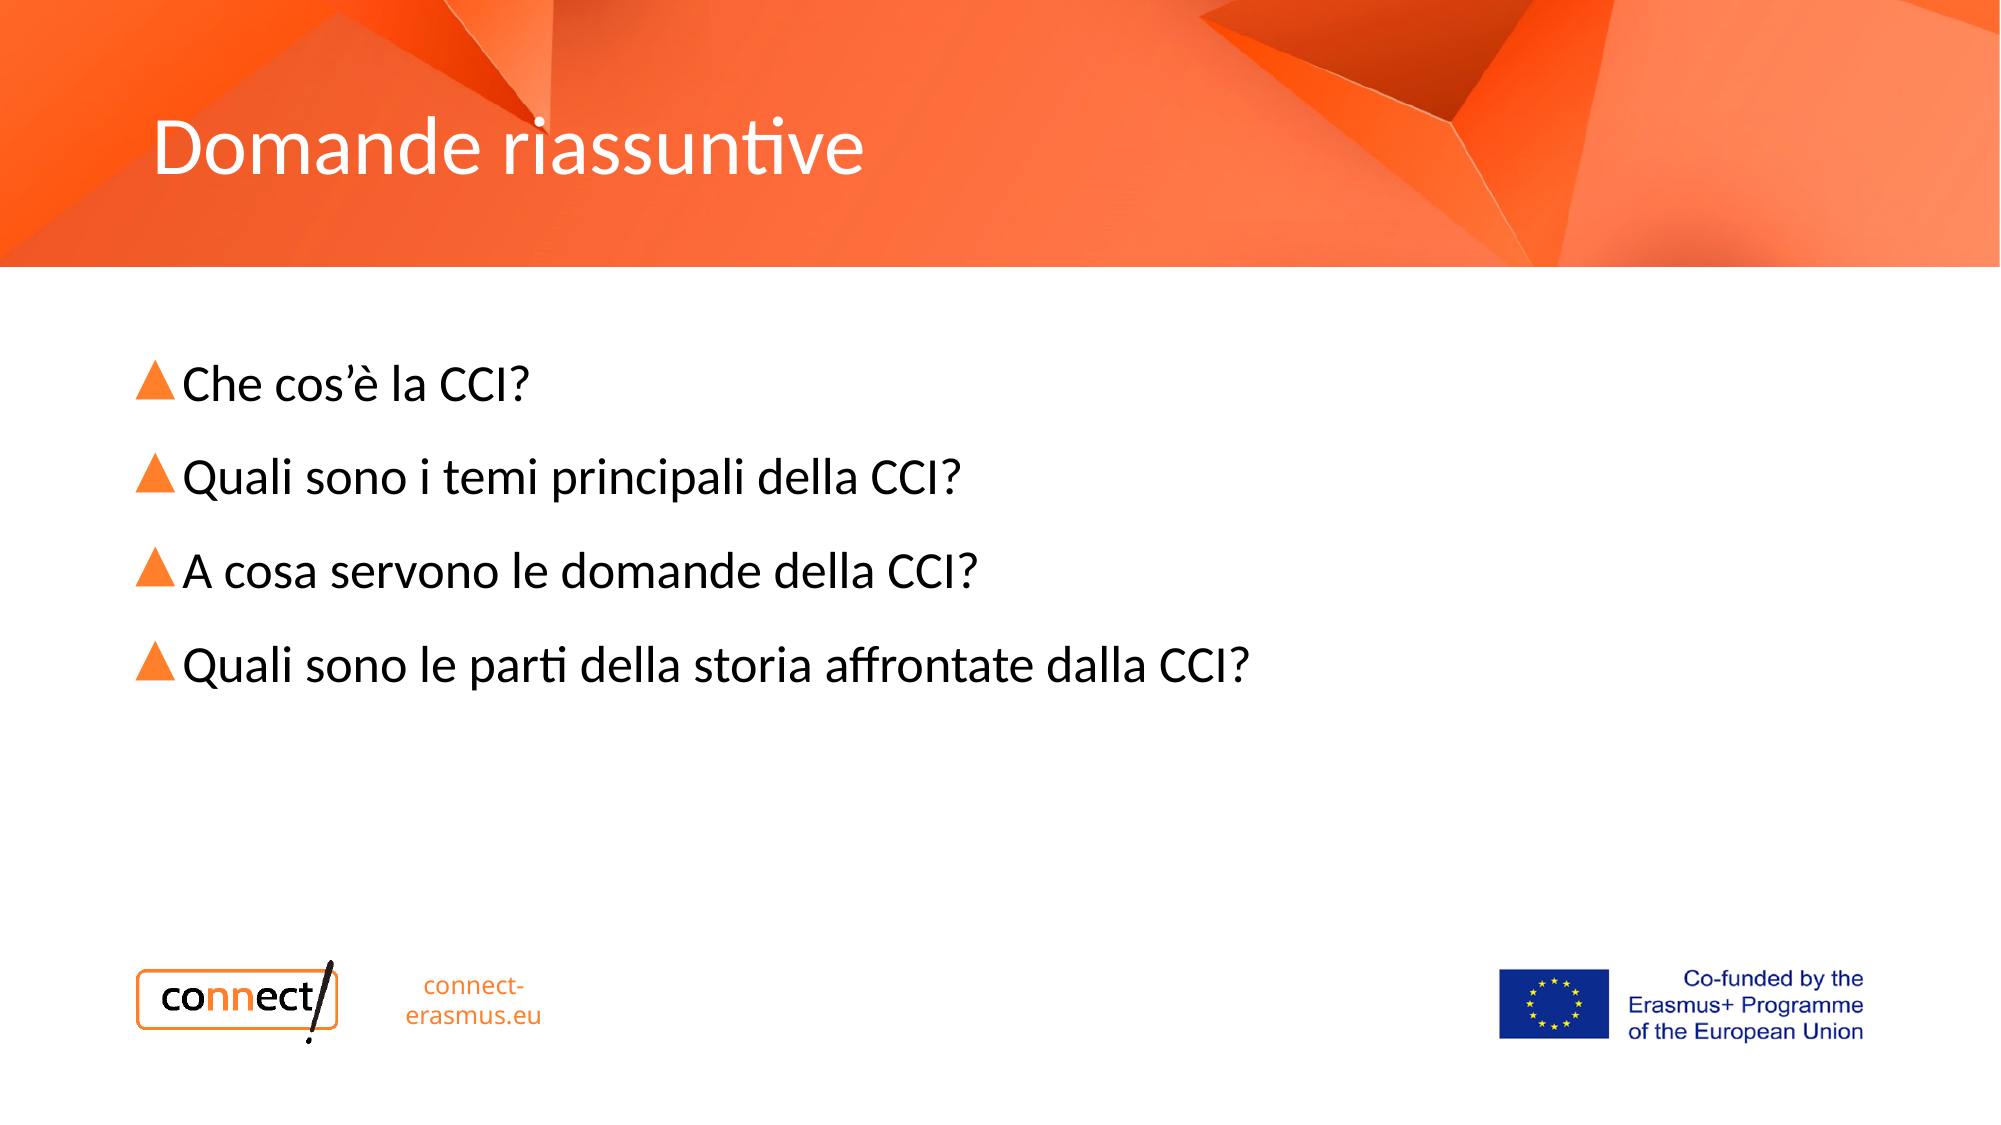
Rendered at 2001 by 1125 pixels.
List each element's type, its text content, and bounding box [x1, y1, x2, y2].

footer connect-erasmus.eu [341, 976, 607, 1022]
title Domande riassuntive [137, 89, 1863, 201]
picture [1498, 968, 1863, 1044]
picture [136, 960, 338, 1044]
picture [2, 0, 2000, 267]
text_box Che cos’è la CCI? Quali sono i temi principali della CCI? A cosa servono le domande della CCI? Quali sono le parti della storia affrontate dalla CCI? [120, 310, 1937, 701]
